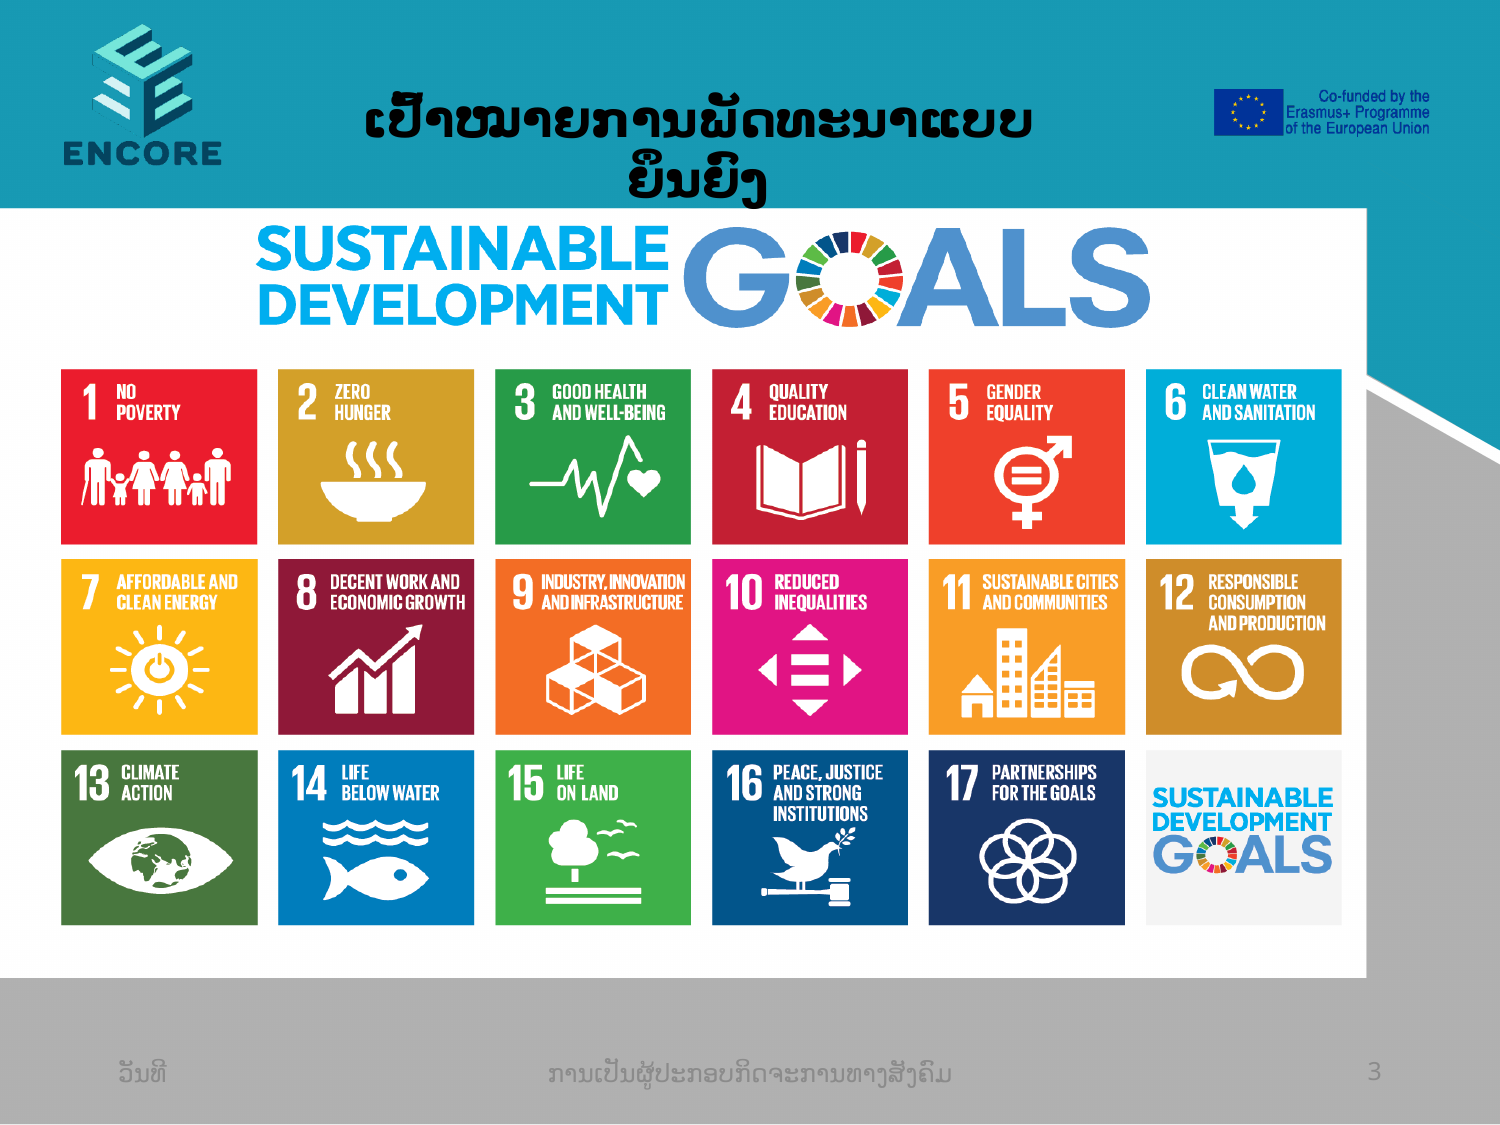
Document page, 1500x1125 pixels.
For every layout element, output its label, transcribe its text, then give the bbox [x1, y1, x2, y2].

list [0, 97, 1397, 1064]
slide_number 3 [1059, 1064, 1397, 1103]
footer ການເປັນຜູ້ປະກອບກິດຈະການທາງສັງຄົມ [496, 1064, 1004, 1103]
picture [1210, 86, 1432, 138]
slide_number ວັນທີ [103, 1064, 441, 1103]
picture [47, 9, 235, 97]
